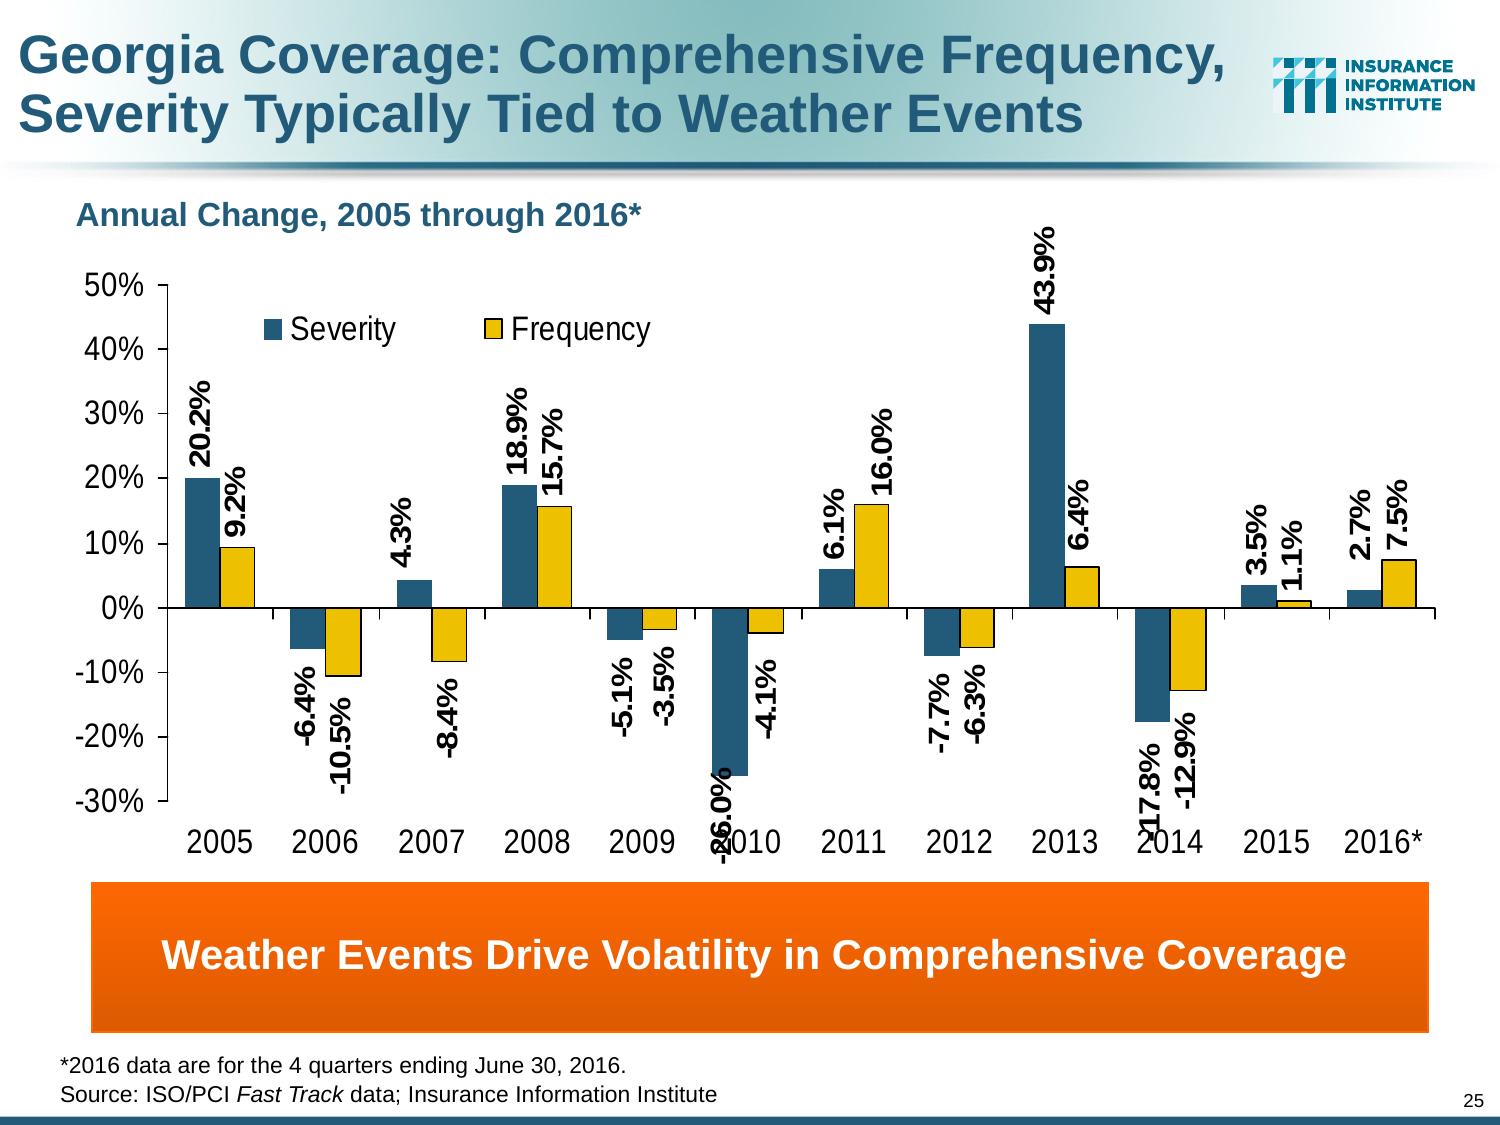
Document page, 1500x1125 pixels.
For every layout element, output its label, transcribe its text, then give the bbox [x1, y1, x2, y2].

text_box *2016 data are for the 4 quarters ending June 30, 2016. Source: ISO/PCI Fast Track data; Insurance Information Institute [0, 1054, 1198, 1125]
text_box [62, 174, 1482, 880]
title Georgia Coverage: Comprehensive Frequency, Severity Typically Tied to Weather Events [10, 14, 1425, 156]
picture [0, 0, 1500, 189]
slide_number 25 [1410, 1091, 1485, 1112]
text_box Weather Events Drive Volatility in Comprehensive Coverage [92, 889, 1429, 1032]
